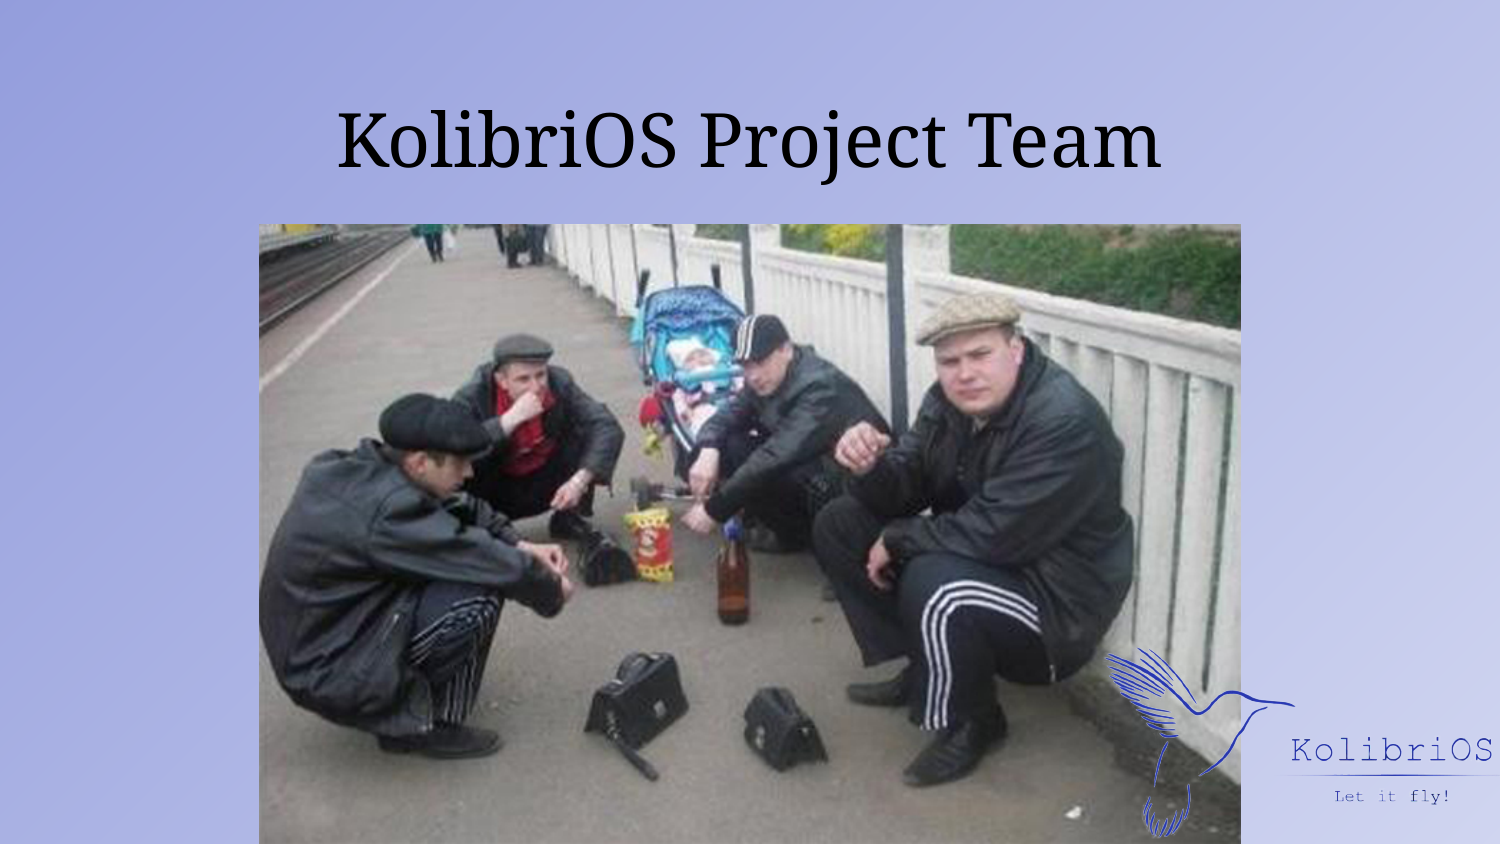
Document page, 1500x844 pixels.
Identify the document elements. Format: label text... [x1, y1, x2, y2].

text_box KolibriOS Project Team [0, 38, 1500, 224]
picture [259, 223, 1500, 844]
